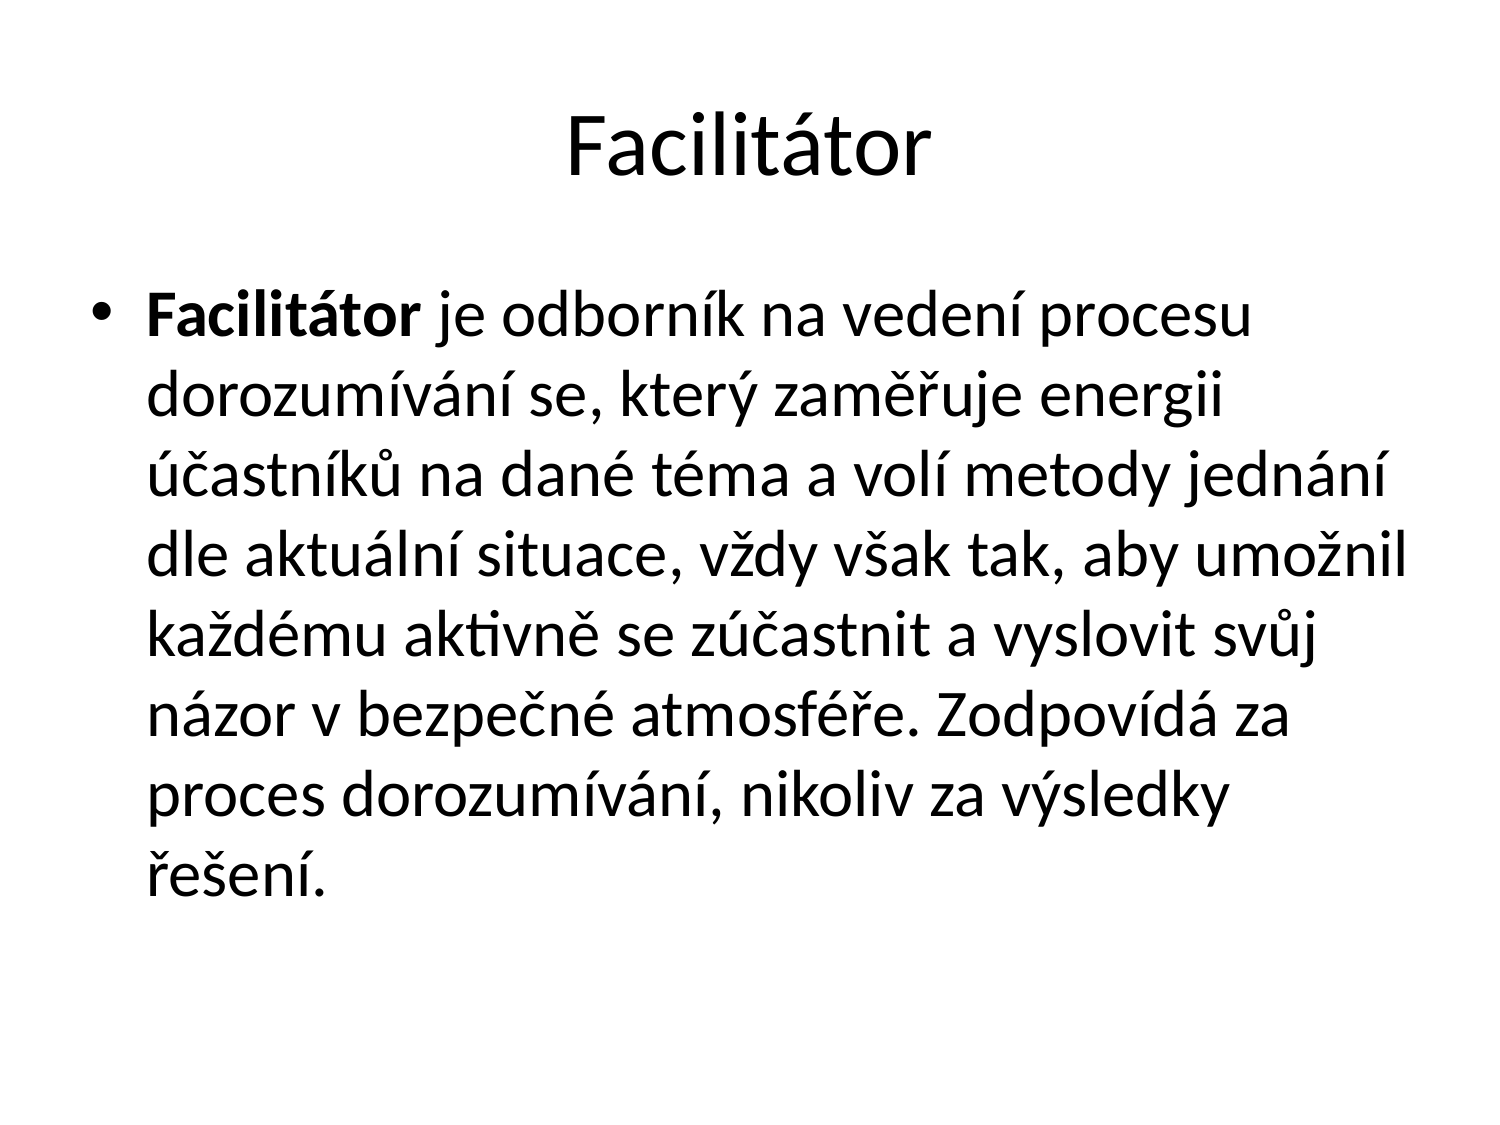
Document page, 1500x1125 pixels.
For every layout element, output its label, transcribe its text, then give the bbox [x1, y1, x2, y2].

list Facilitátor je odborník na vedení procesu dorozumívání se, který zaměřuje energii účastníků na dané téma a volí metody jednání dle aktuální situace, vždy však tak, aby umožnil každému aktivně se zúčastnit a vyslovit svůj názor v bezpečné atmosféře. Zodpovídá za proces dorozumívání, nikoliv za výsledky řešení. [75, 262, 1425, 1005]
title Facilitátor [75, 45, 1425, 233]
